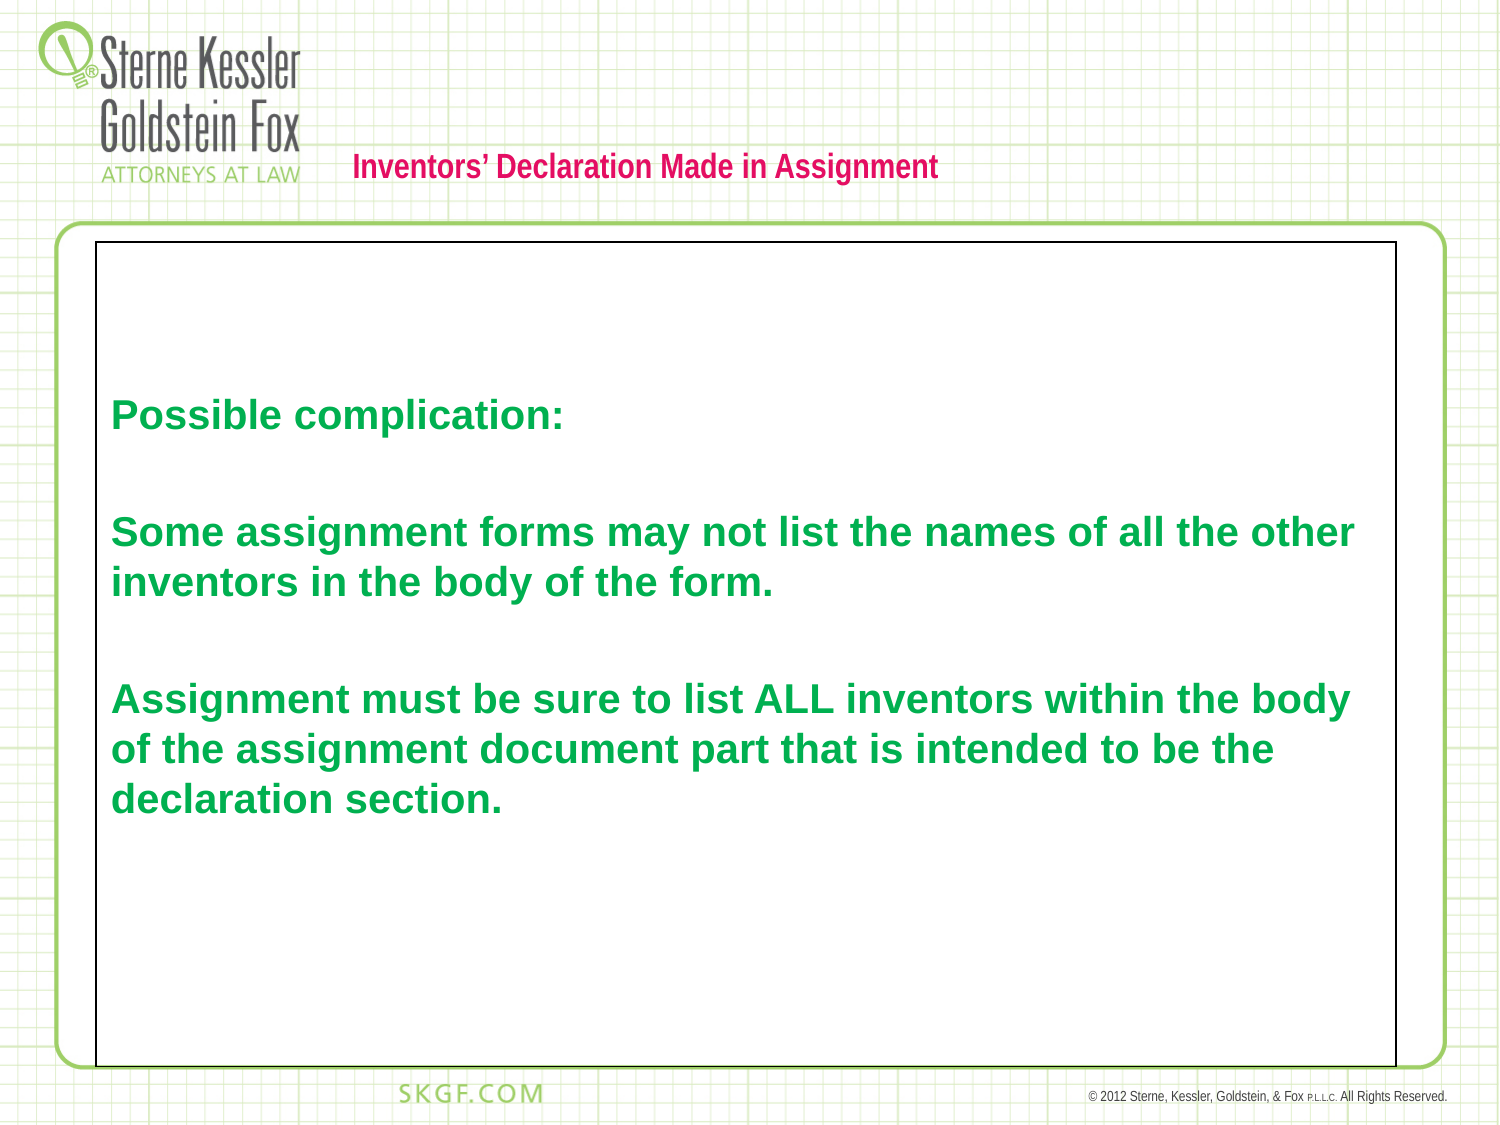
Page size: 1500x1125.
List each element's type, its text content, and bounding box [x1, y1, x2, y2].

picture [0, 0, 1500, 1125]
list Possible complication: Some assignment forms may not list the names of all the other inventors in the body of the form. Assignment must be sure to list ALL inventors within the body of the assignment document part that is intended to be the declaration section. [95, 241, 1397, 1067]
title Inventors’ Declaration Made in Assignment [337, 51, 1451, 226]
